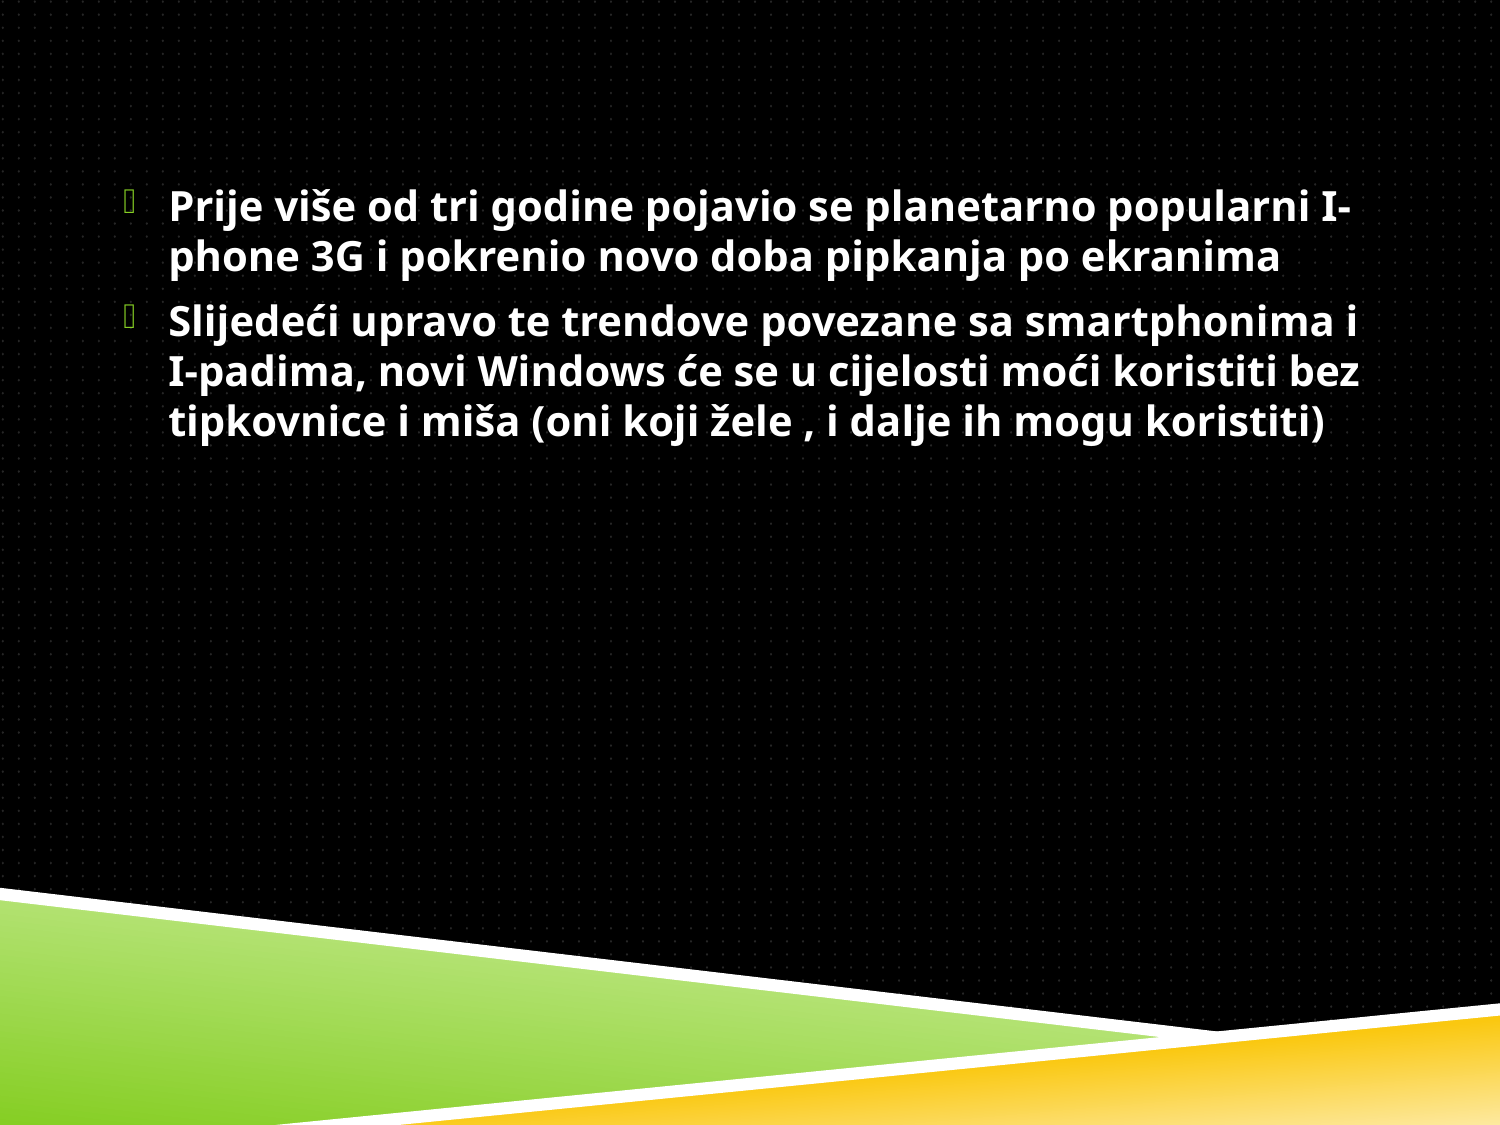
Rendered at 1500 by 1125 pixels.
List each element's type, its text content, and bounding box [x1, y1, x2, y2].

list Prije više od tri godine pojavio se planetarno popularni I-phone 3G i pokrenio novo doba pipkanja po ekranima Slijedeći upravo te trendove povezane sa smartphonima i I-padima, novi Windows će se u cijelosti moći koristiti bez tipkovnice i miša (oni koji žele , i dalje ih mogu koristiti) [112, 172, 1388, 786]
